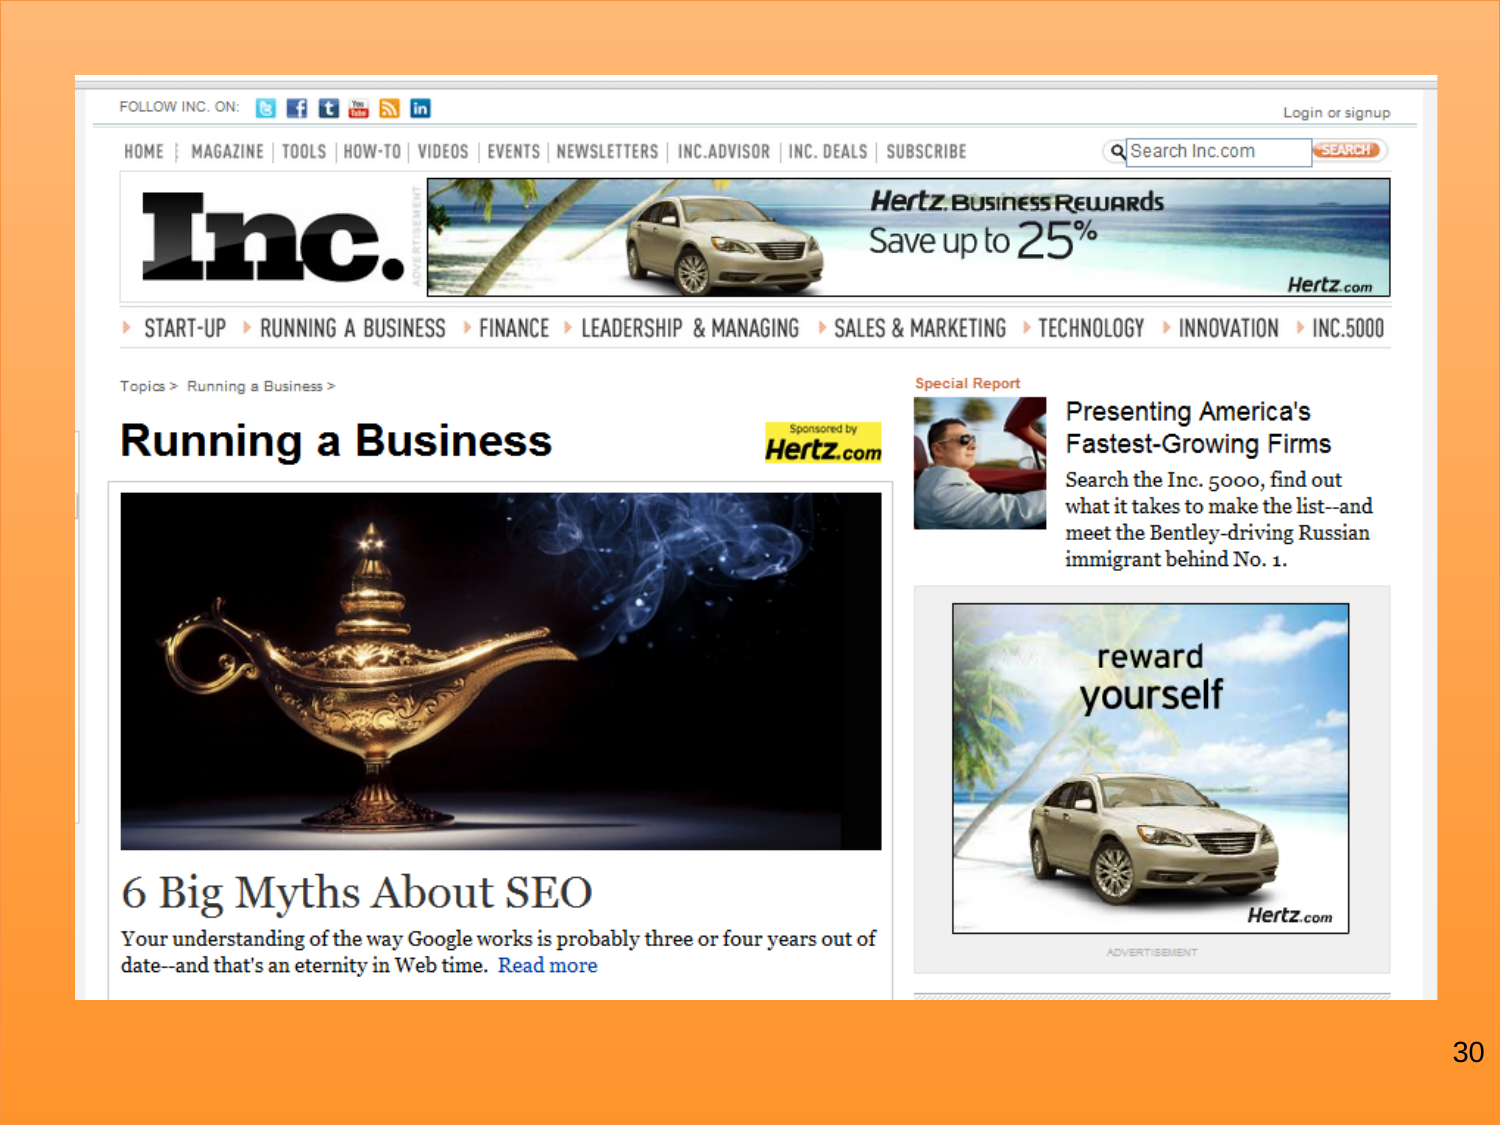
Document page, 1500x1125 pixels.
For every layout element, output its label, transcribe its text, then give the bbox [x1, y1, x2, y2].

text_box [0, 0, 1500, 1125]
slide_number 30 [1337, 1025, 1500, 1101]
picture [74, 74, 1438, 1001]
